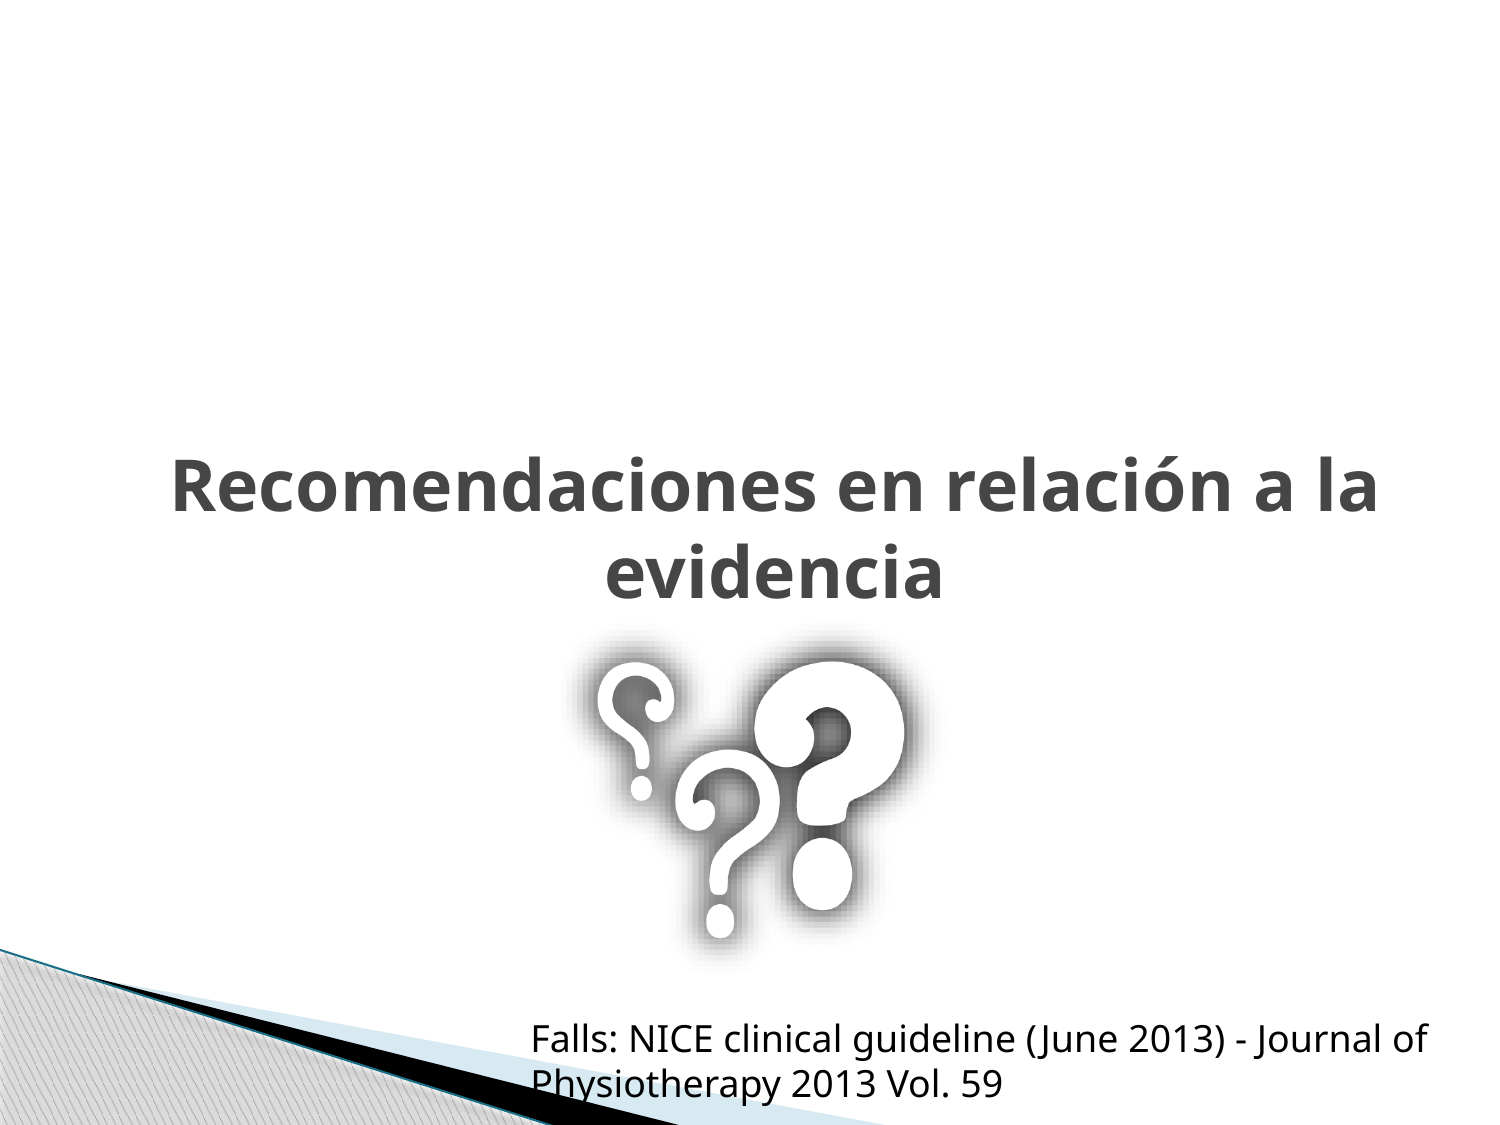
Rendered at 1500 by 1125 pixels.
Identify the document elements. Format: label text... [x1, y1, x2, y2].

picture [560, 621, 952, 980]
title Recomendaciones en relación a la evidencia [100, 432, 1451, 621]
text_box Falls: NICE clinical guideline (June 2013) - Journal of Physiotherapy 2013 Vol. 59 [515, 1007, 1500, 1113]
